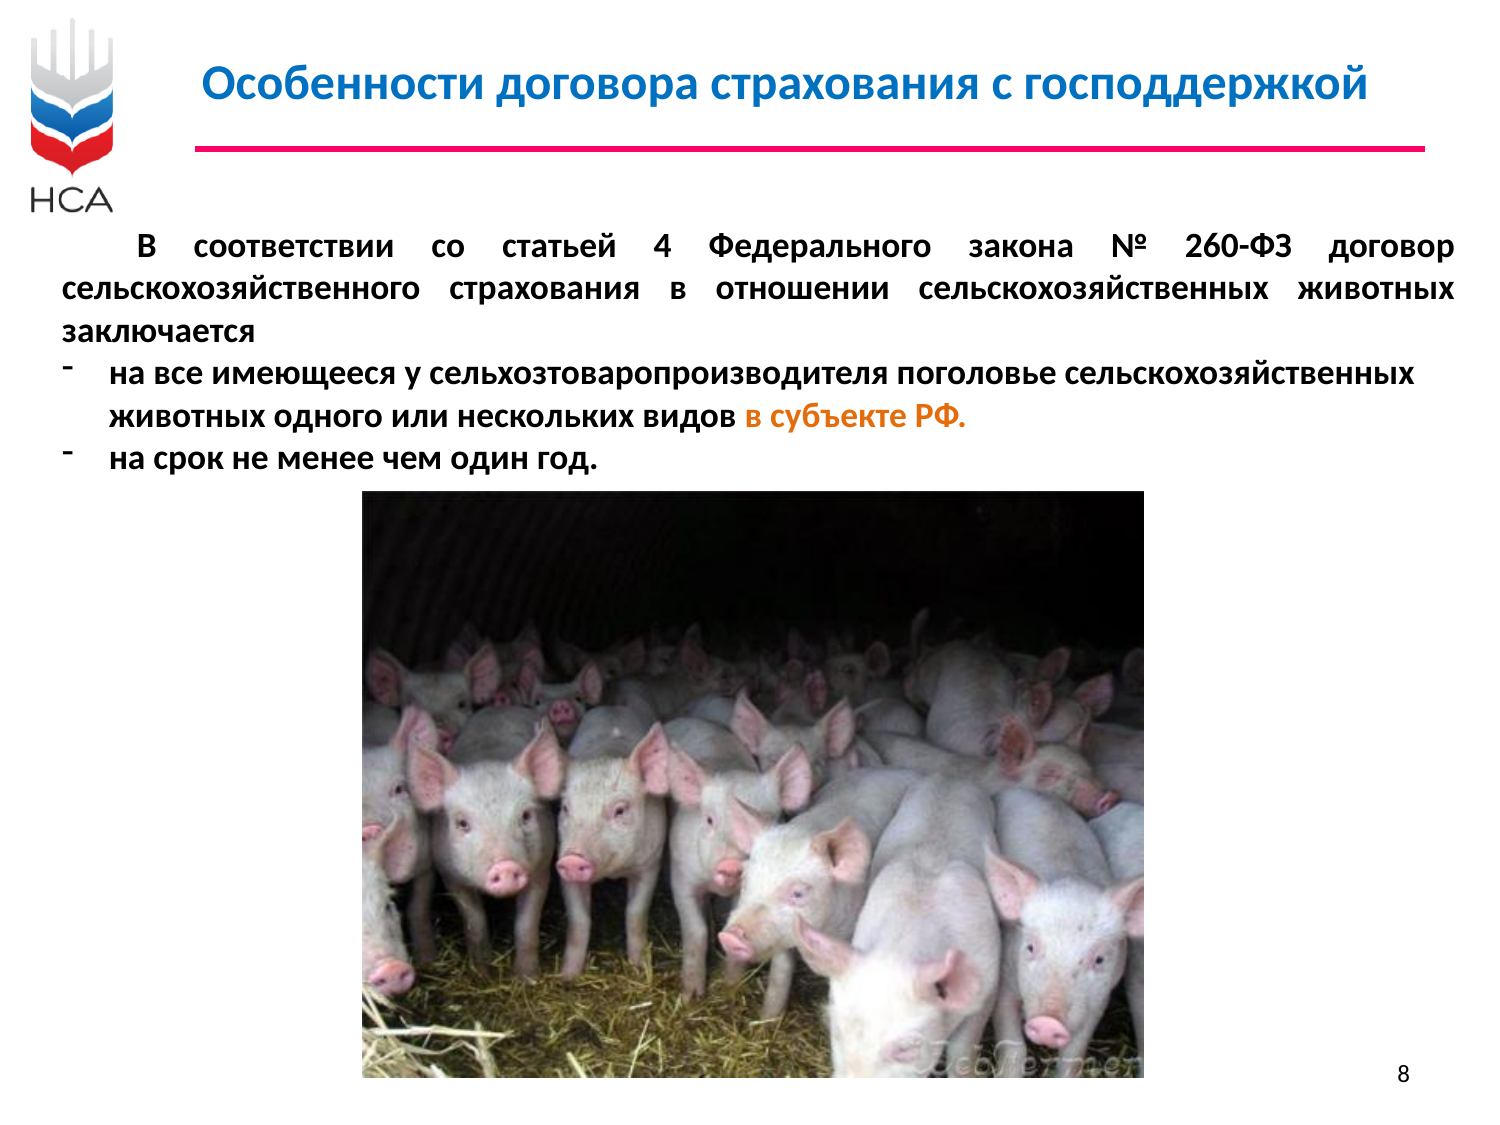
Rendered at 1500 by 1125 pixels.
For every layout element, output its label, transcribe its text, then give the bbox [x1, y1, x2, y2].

text_box Особенности договора страхования с господдержкой [123, 42, 1447, 118]
slide_number 8 [1074, 1042, 1425, 1103]
picture [31, 18, 113, 214]
text_box В соответствии со статьей 4 Федерального закона № 260-ФЗ договор сельскохозяйственного страхования в отношении сельскохозяйственных животных заключается на все имеющееся у сельхозтоваропроизводителя поголовье сельскохозяйственных животных одного или нескольких видов в субъекте РФ. на срок не менее чем один год. [46, 214, 1471, 485]
picture [362, 491, 1144, 1078]
